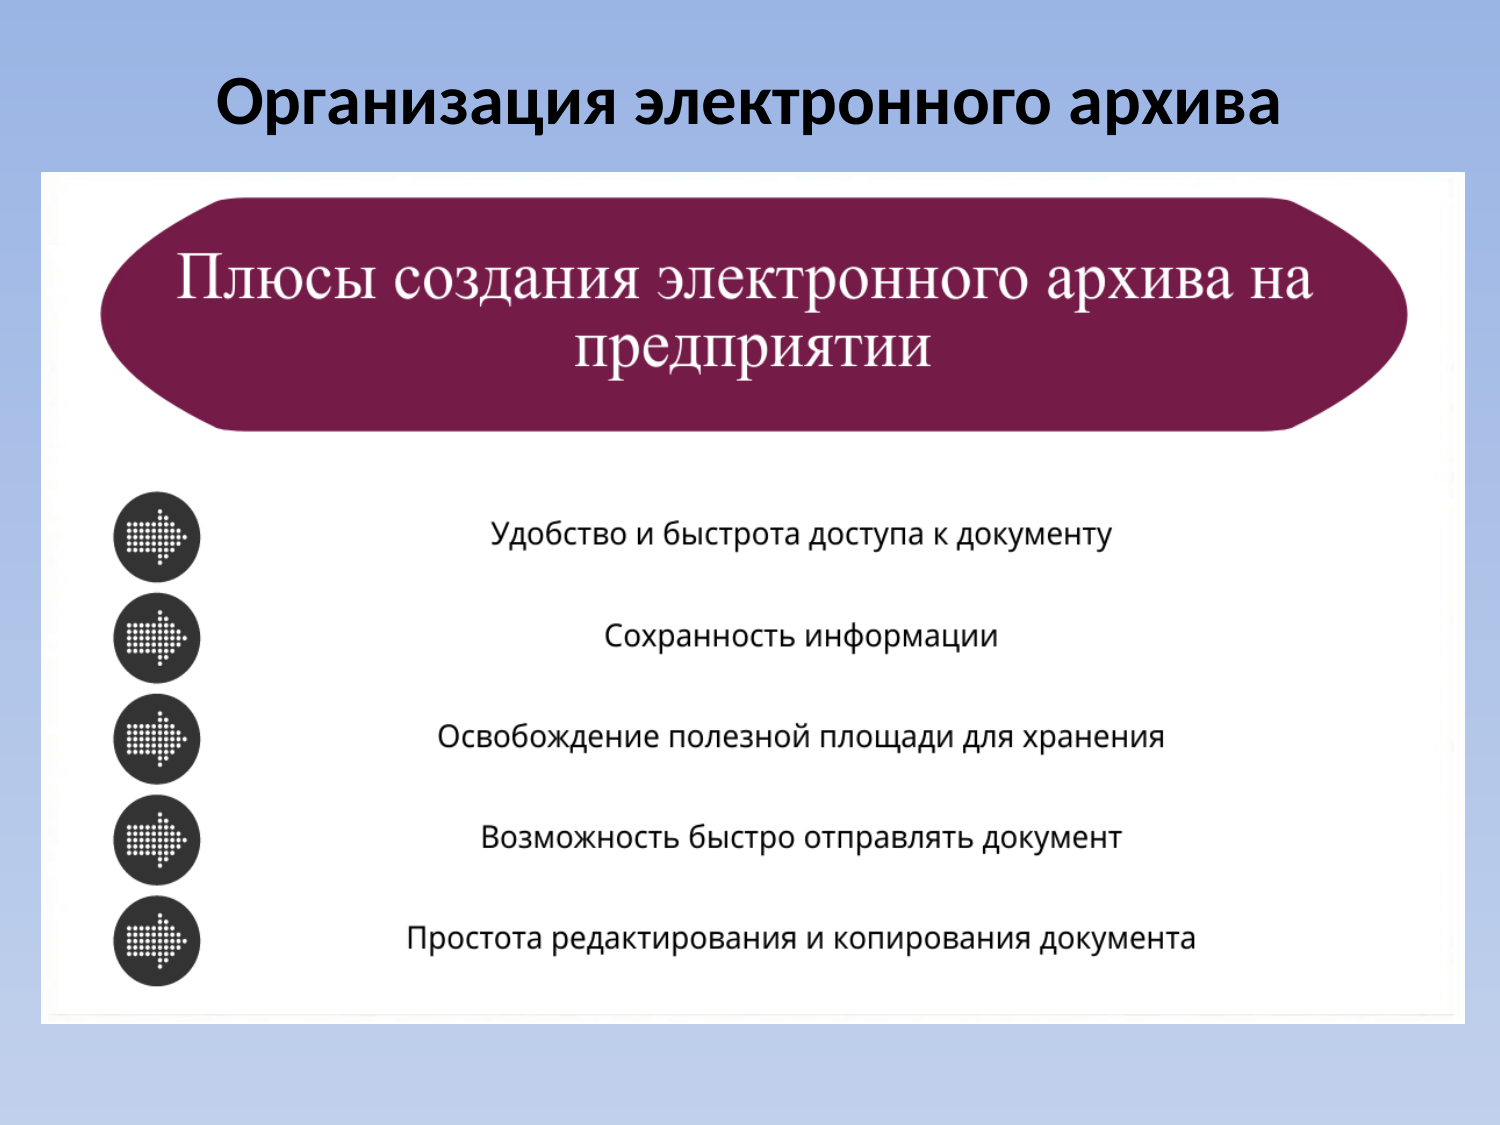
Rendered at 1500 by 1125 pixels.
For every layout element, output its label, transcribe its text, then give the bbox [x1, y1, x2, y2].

title Организация электронного архива [75, 45, 1425, 171]
picture [40, 172, 1465, 1024]
